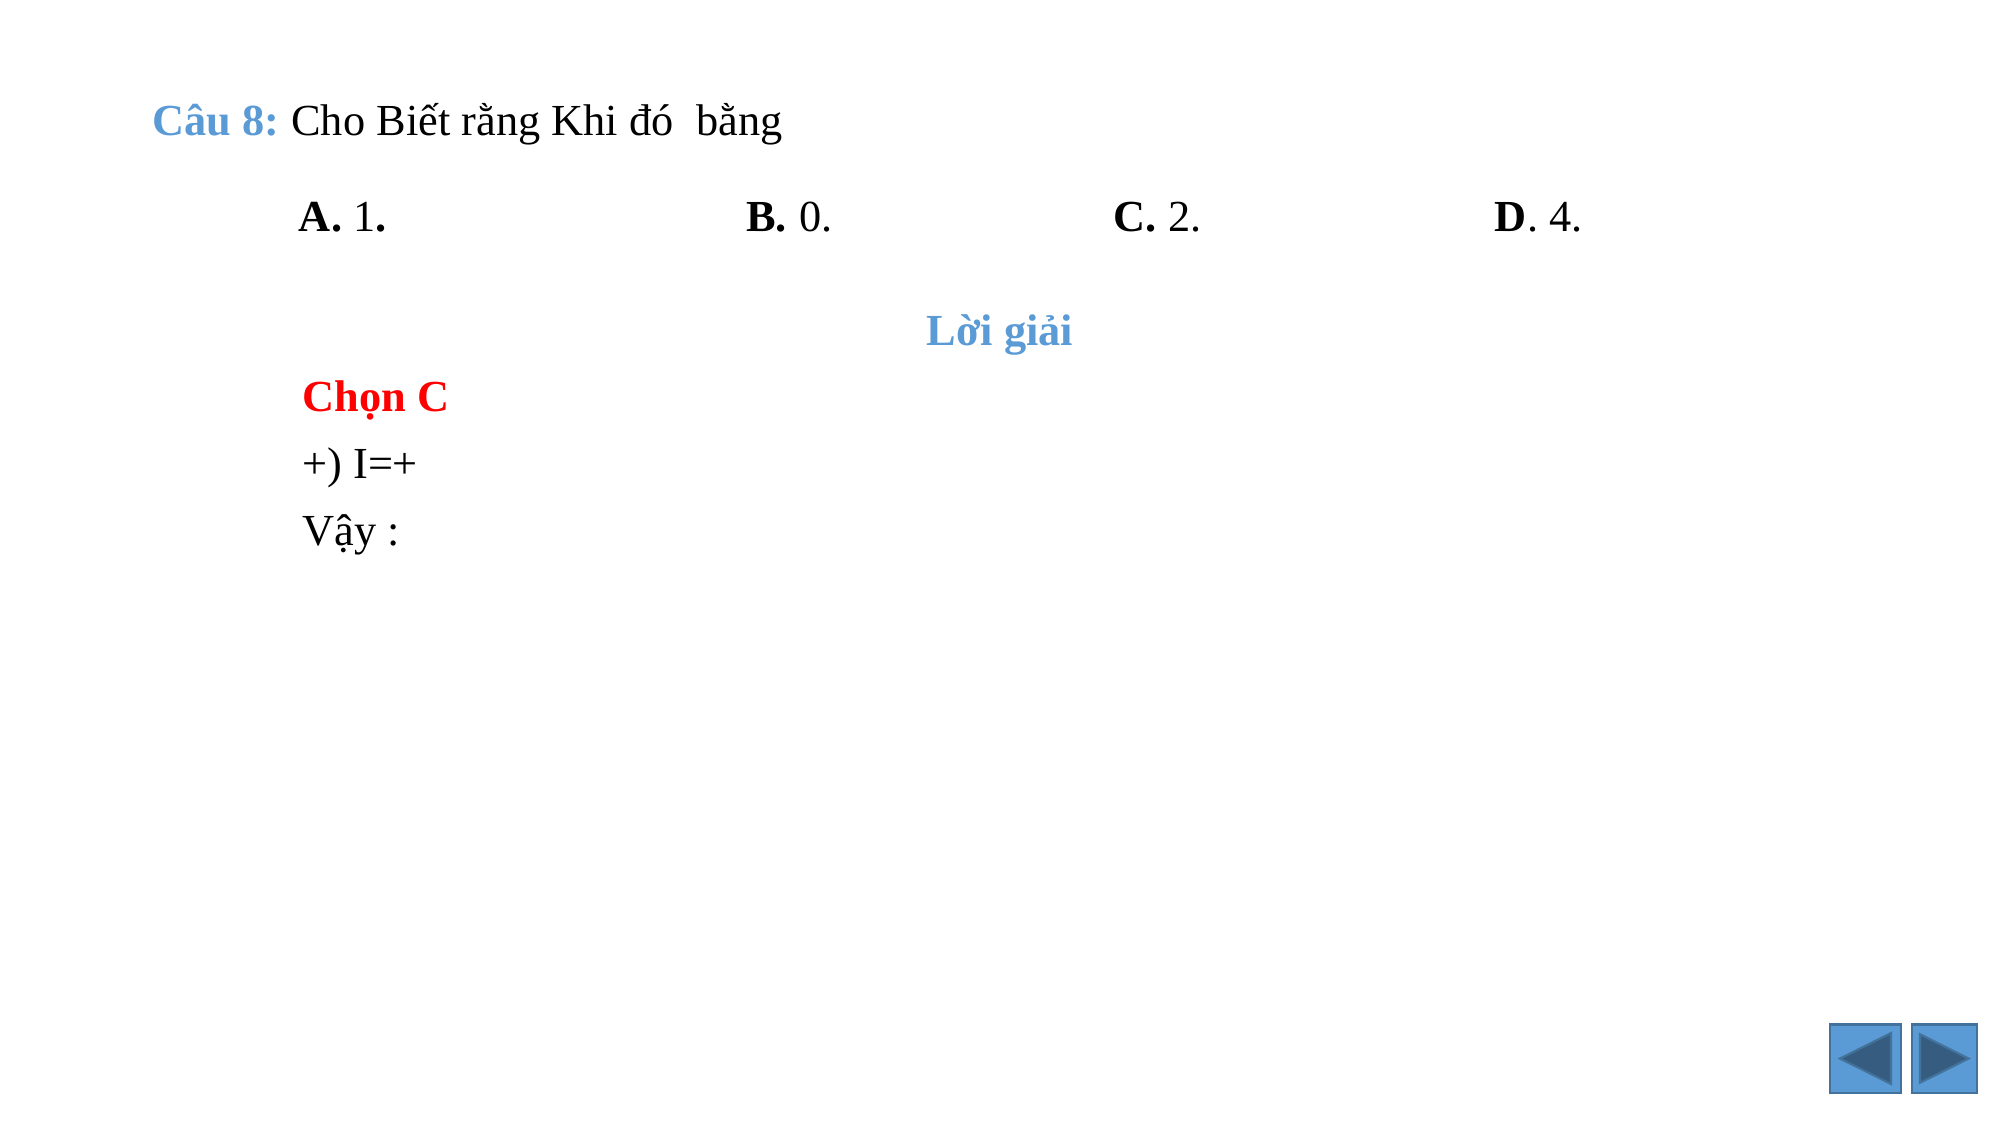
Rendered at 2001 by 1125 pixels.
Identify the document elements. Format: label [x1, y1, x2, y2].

text_box [1911, 1023, 1978, 1094]
text_box [1829, 1023, 1902, 1094]
